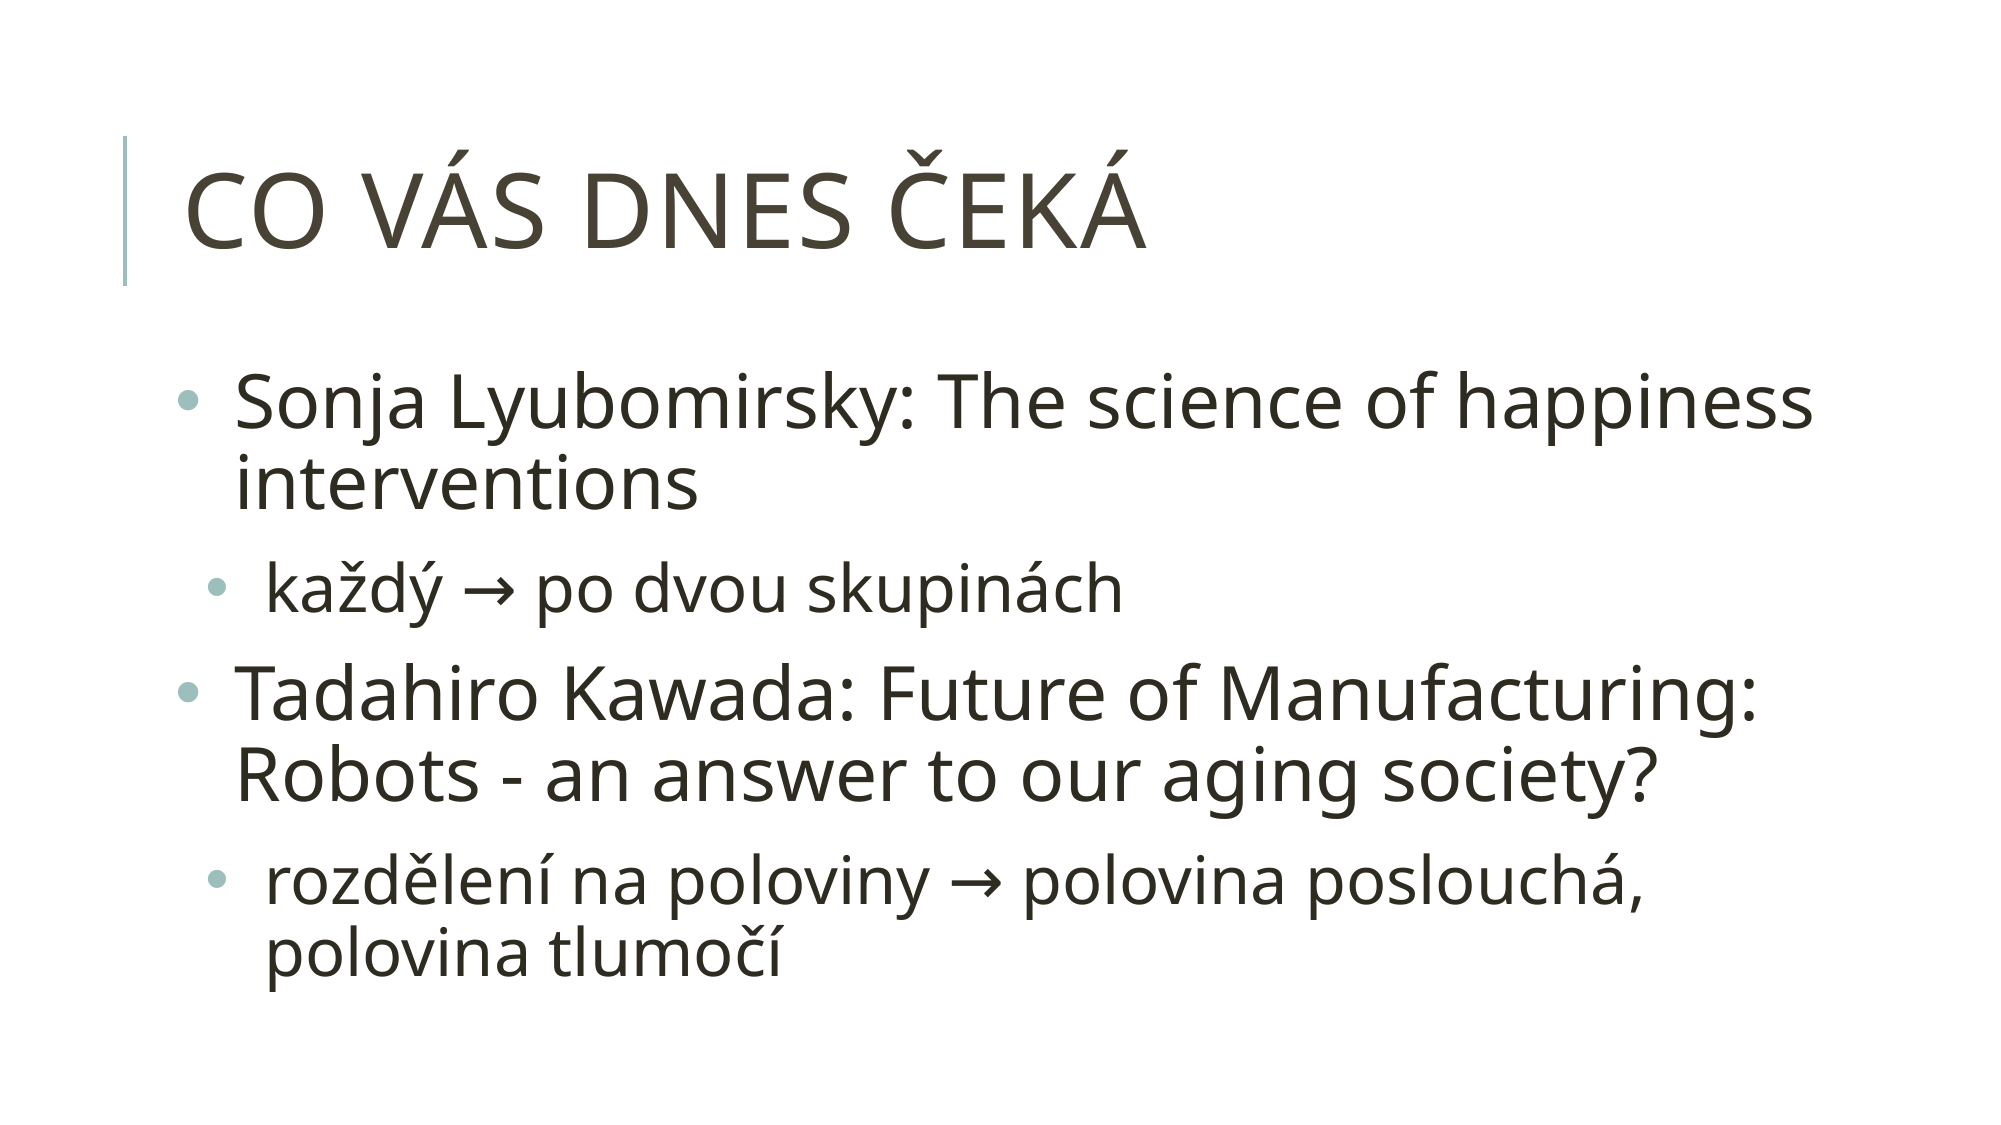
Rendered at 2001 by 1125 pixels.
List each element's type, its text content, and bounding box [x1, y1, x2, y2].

title co vás dnes čeká [168, 96, 1763, 342]
list Sonja Lyubomirsky: The science of happiness interventions každý → po dvou skupinách Tadahiro Kawada: Future of Manufacturing: Robots - an answer to our aging society? rozdělení na poloviny → polovina poslouchá, polovina tlumočí [168, 355, 1941, 1066]
